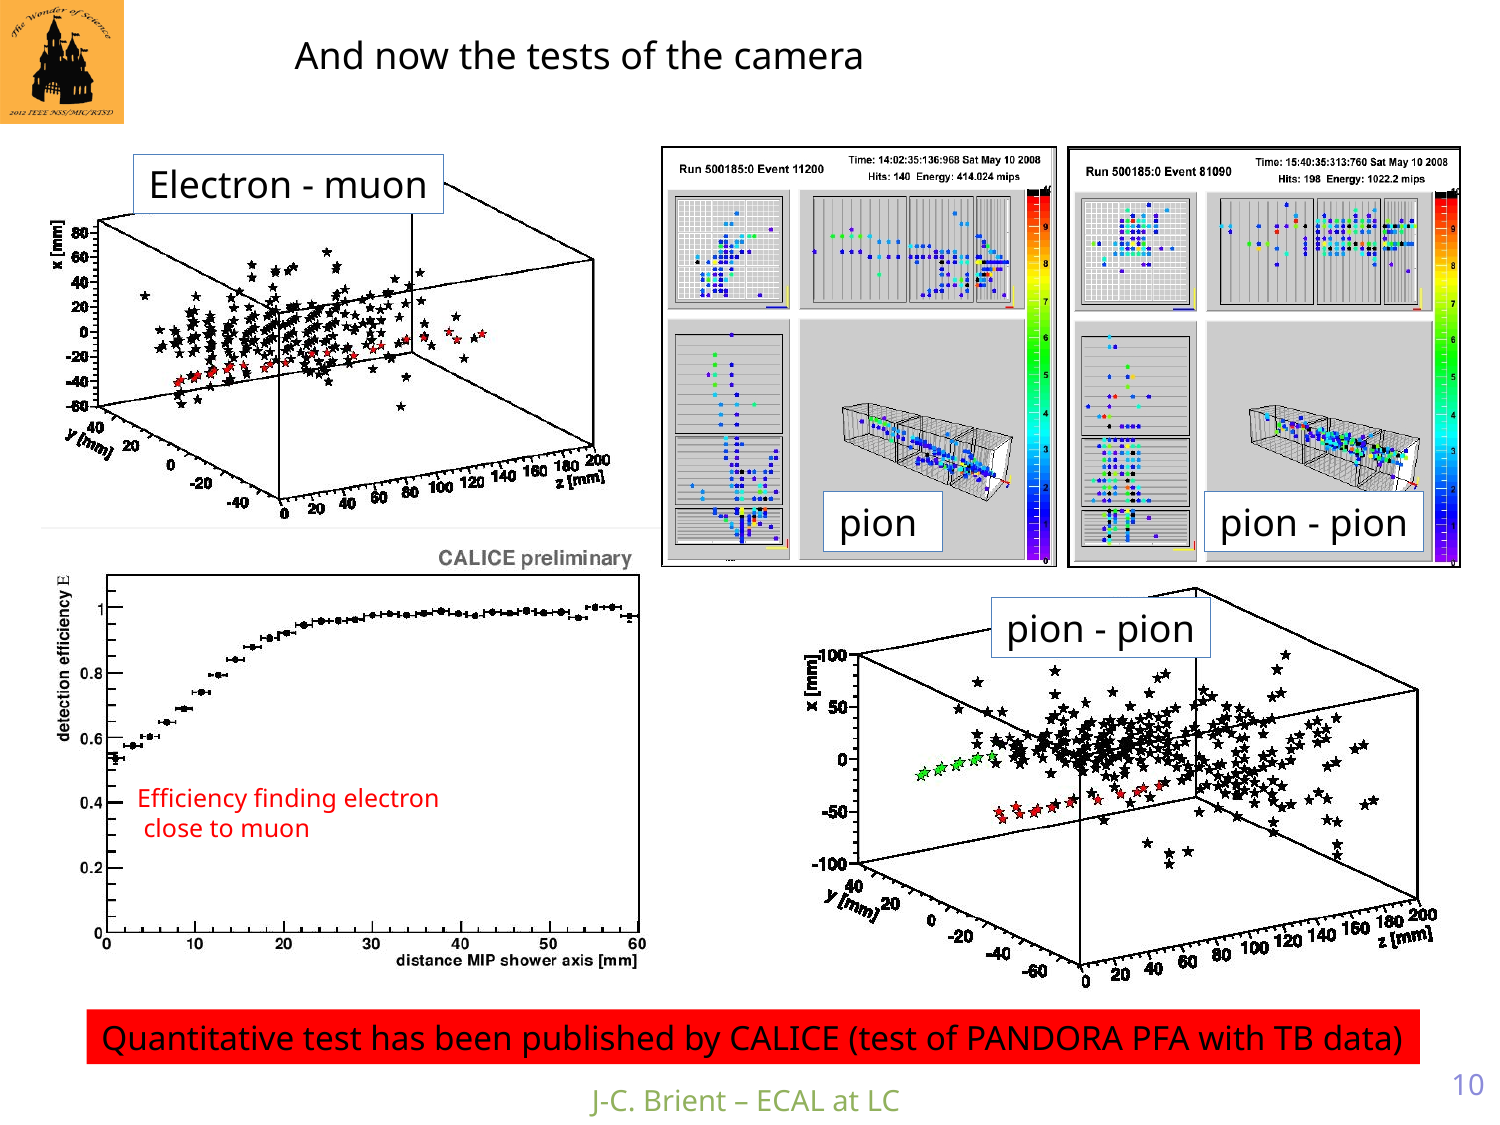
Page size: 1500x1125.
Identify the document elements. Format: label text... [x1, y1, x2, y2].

picture [0, 0, 124, 124]
footer J-C. Brient – ECAL at LC [512, 1069, 988, 1125]
text_box Quantitative test has been published by CALICE (test of PANDORA PFA with TB data) [86, 1009, 1420, 1065]
slide_number 10 [1391, 1052, 1500, 1121]
text_box And now the tests of the camera [279, 24, 881, 84]
picture [21, 136, 1460, 1007]
